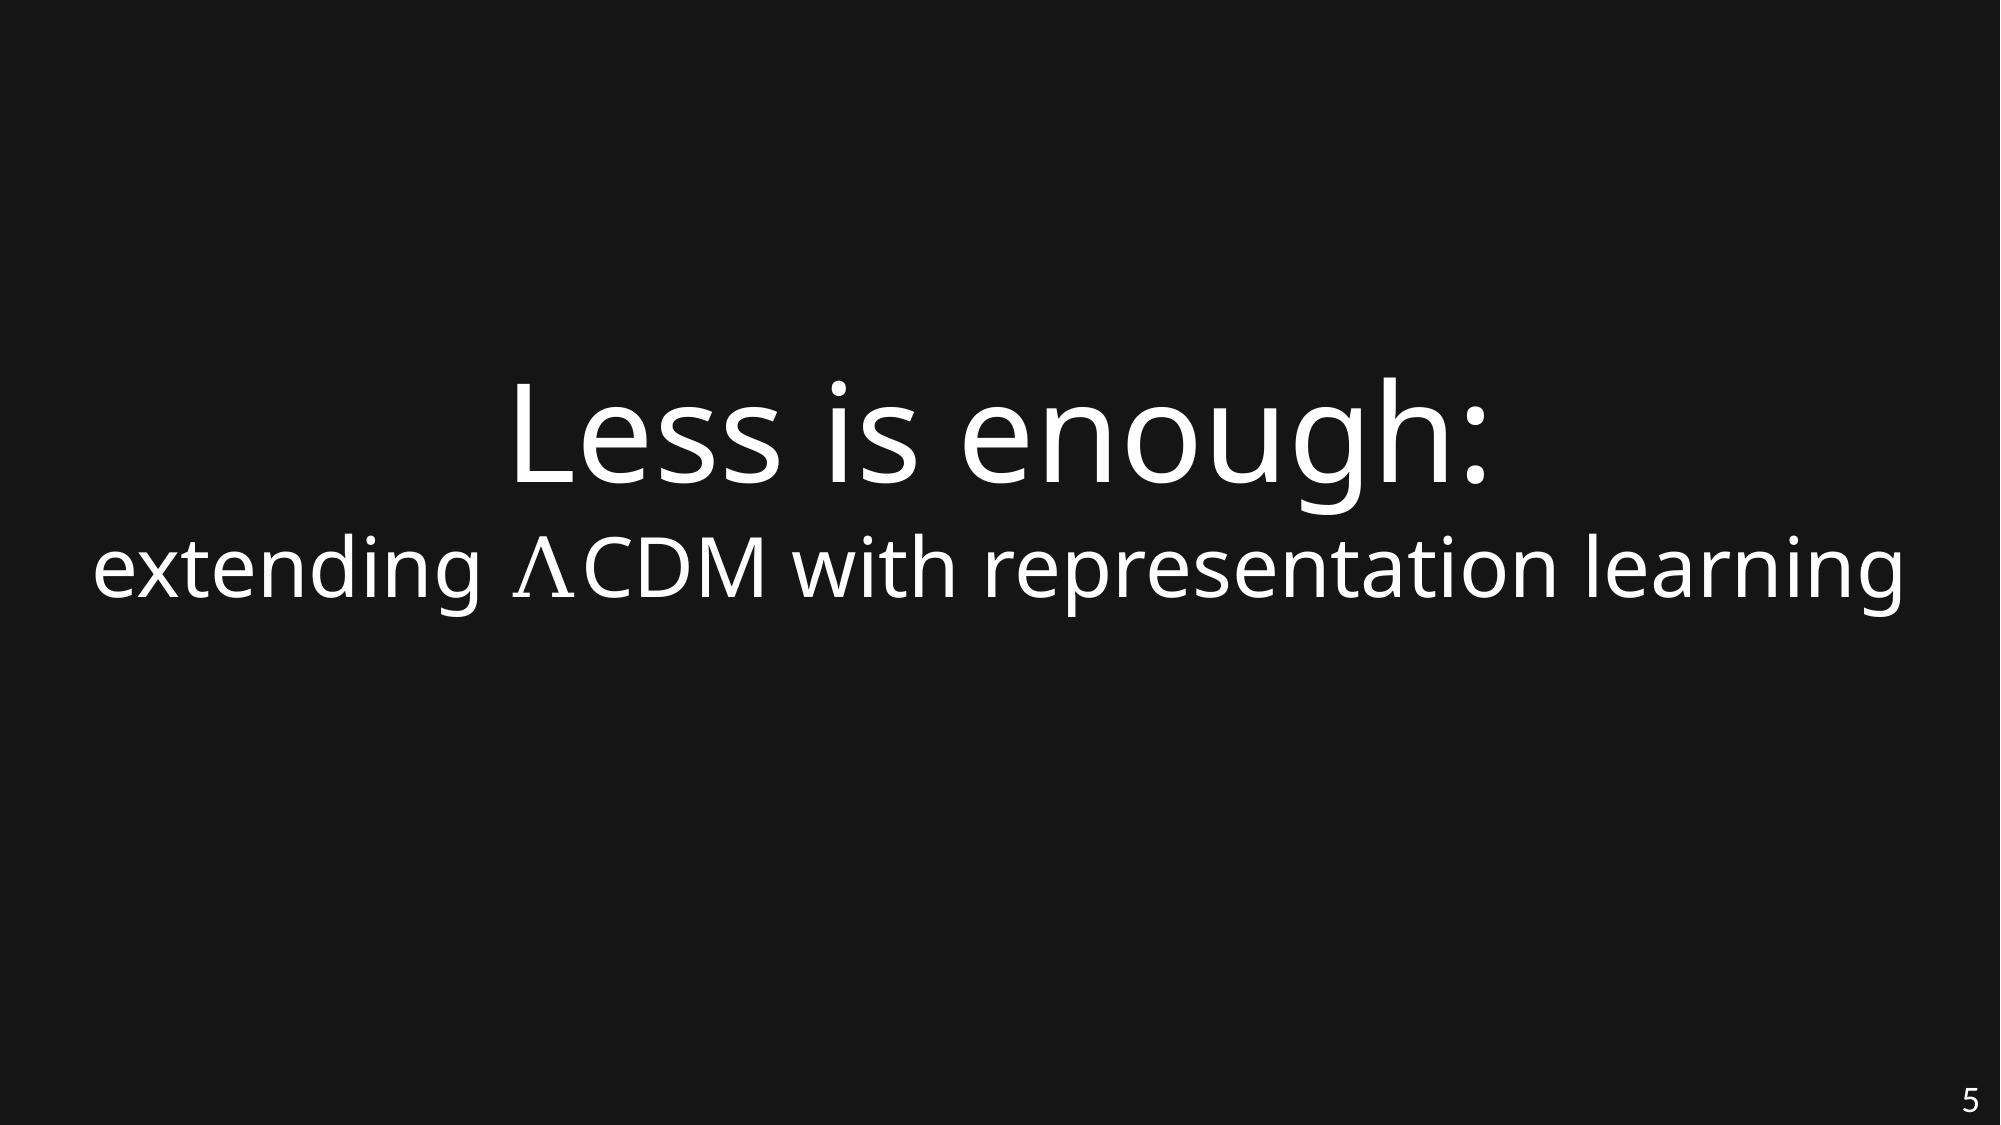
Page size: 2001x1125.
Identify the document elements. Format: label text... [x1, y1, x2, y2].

text_box Less is enough: extending ΛCDM with representation learning [0, 338, 2000, 647]
text_box 5 [1929, 1069, 2000, 1125]
